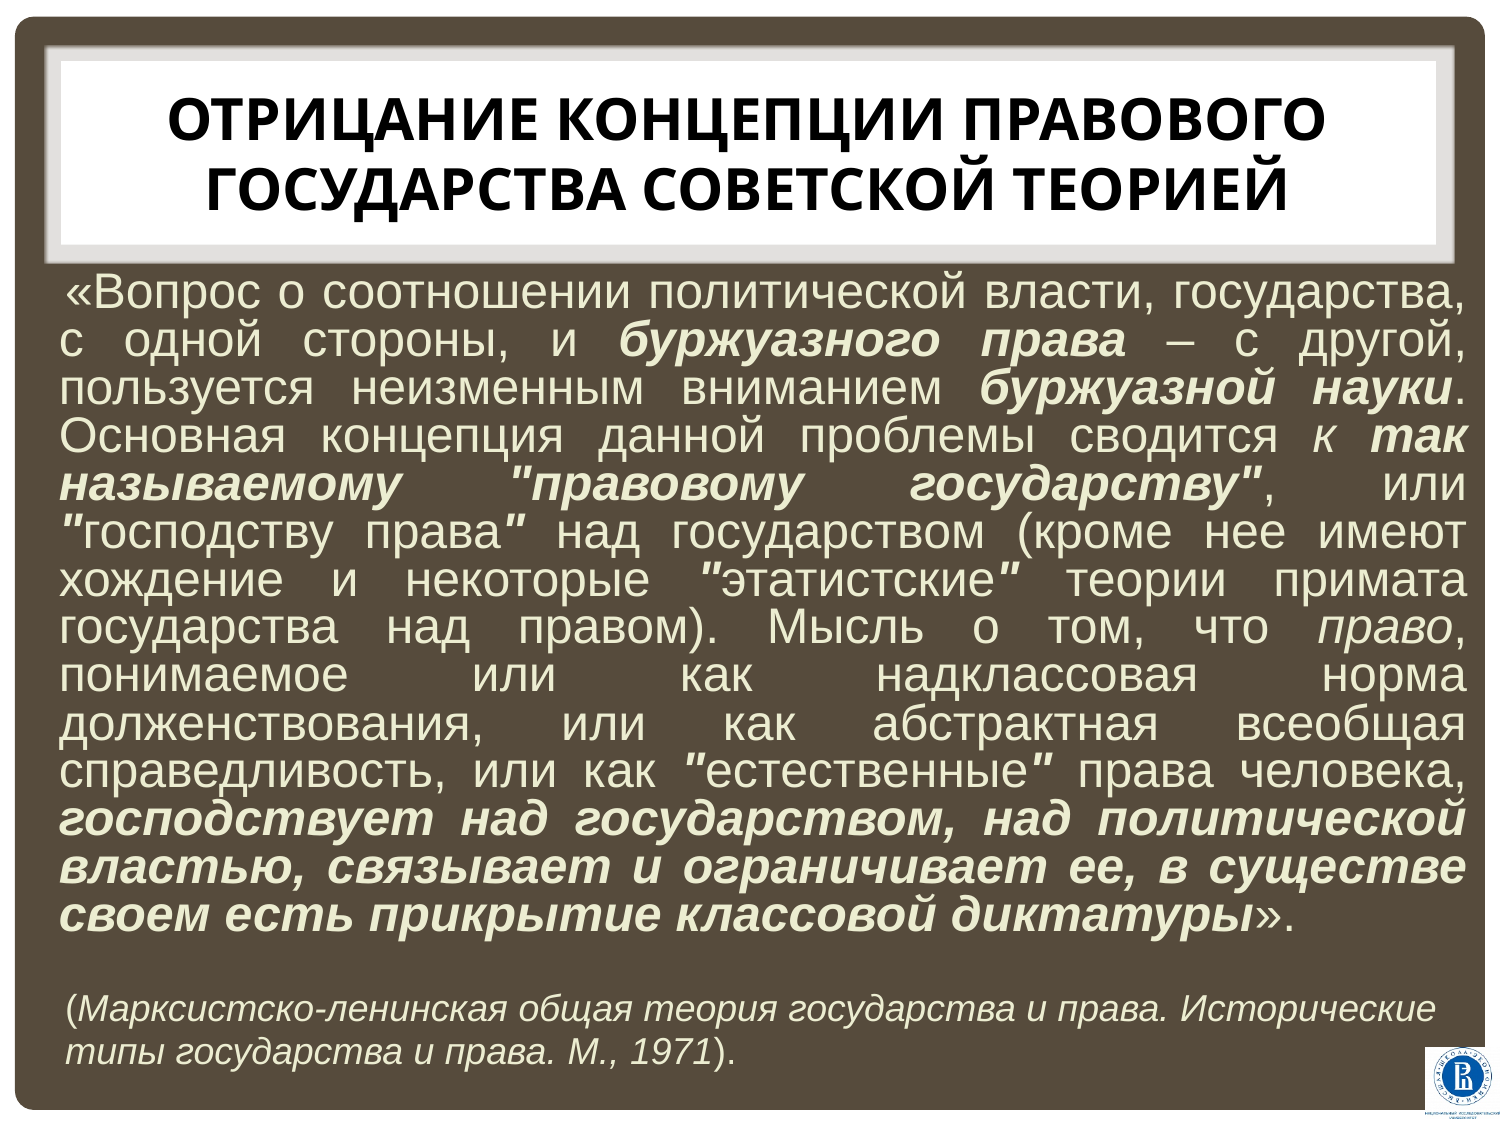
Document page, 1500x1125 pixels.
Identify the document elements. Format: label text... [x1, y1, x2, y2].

title Отрицание концепции правового государства советской теорией [69, 66, 1425, 238]
list «Вопрос о соотношении политической власти, государства, с одной стороны, и буржуазного права – с другой, пользуется неизменным вниманием буржуазной науки. Основная концепция данной проблемы сводится к так называемому "правовому государству", или "господству права" над государством (кроме нее имеют хождение и некоторые "этатистские" теории примата государства над правом). Мысль о том, что право, понимаемое или как надклассовая норма долженствования, или как абстрактная всеобщая справедливость, или как "естественные" права человека, господствует над государством, над политической властью, связывает и ограничивает ее, в существе своем есть прикрытие классовой диктатуры». (Марксистско-ленинская общая теория государства и права. Исторические типы государства и права. М., 1971). [29, 262, 1483, 1106]
picture [1425, 1046, 1500, 1119]
